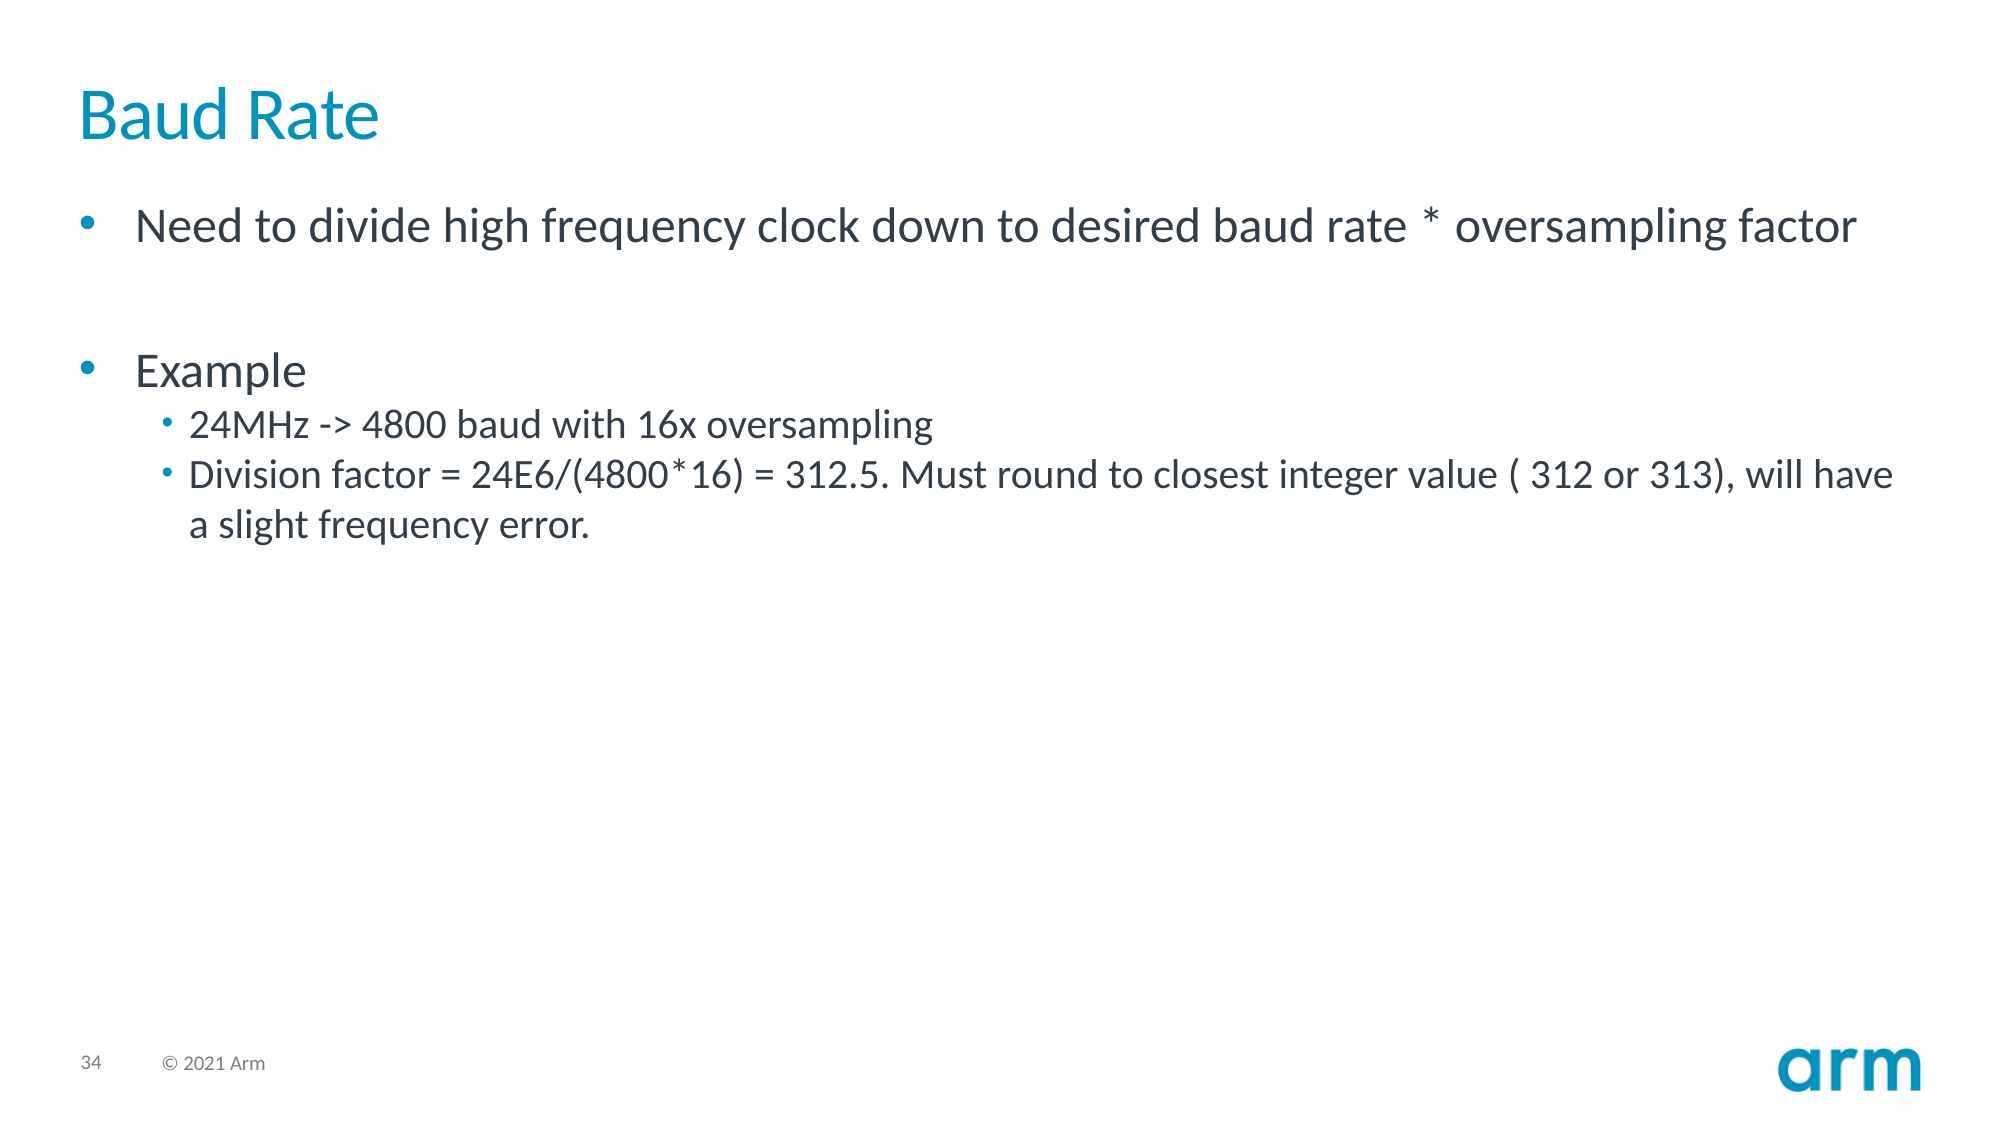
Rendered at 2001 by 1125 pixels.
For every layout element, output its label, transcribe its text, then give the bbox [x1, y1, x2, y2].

title Baud Rate [78, 78, 1922, 186]
picture [1777, 1047, 1922, 1093]
list Need to divide high frequency clock down to desired baud rate * oversampling factor Example 24MHz -> 4800 baud with 16x oversampling Division factor = 24E6/(4800*16) = 312.5. Must round to closest integer value ( 312 or 313), will have a slight frequency error. [78, 192, 1922, 1004]
